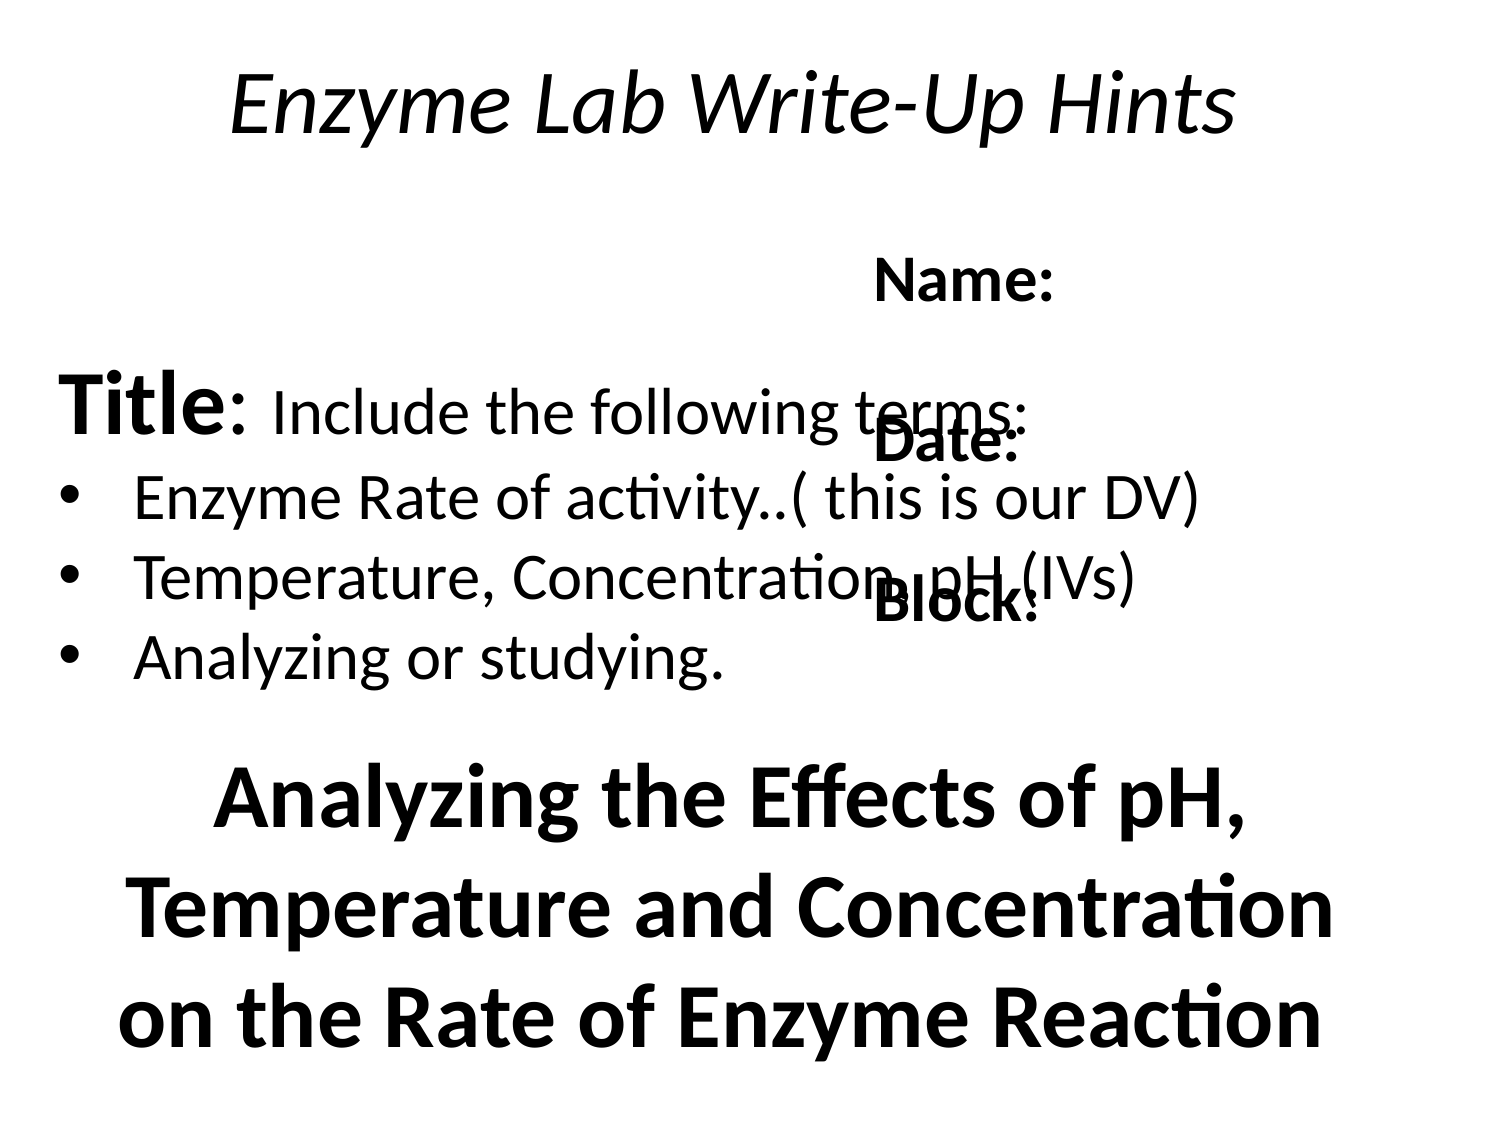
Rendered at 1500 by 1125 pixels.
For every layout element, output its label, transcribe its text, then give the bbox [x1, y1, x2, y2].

text_box Analyzing the Effects of pH, Temperature and Concentration on the Rate of Enzyme Reaction [73, 728, 1389, 1074]
text_box Enzyme Lab Write-Up Hints [43, 34, 1424, 379]
text_box Name: Date: Block: [108, 182, 1389, 642]
text_box Title: Include the following terms: Enzyme Rate of activity..( this is our DV) Temperature, Concentration, pH (IVs) Analyzing or studying. [43, 335, 1324, 1000]
